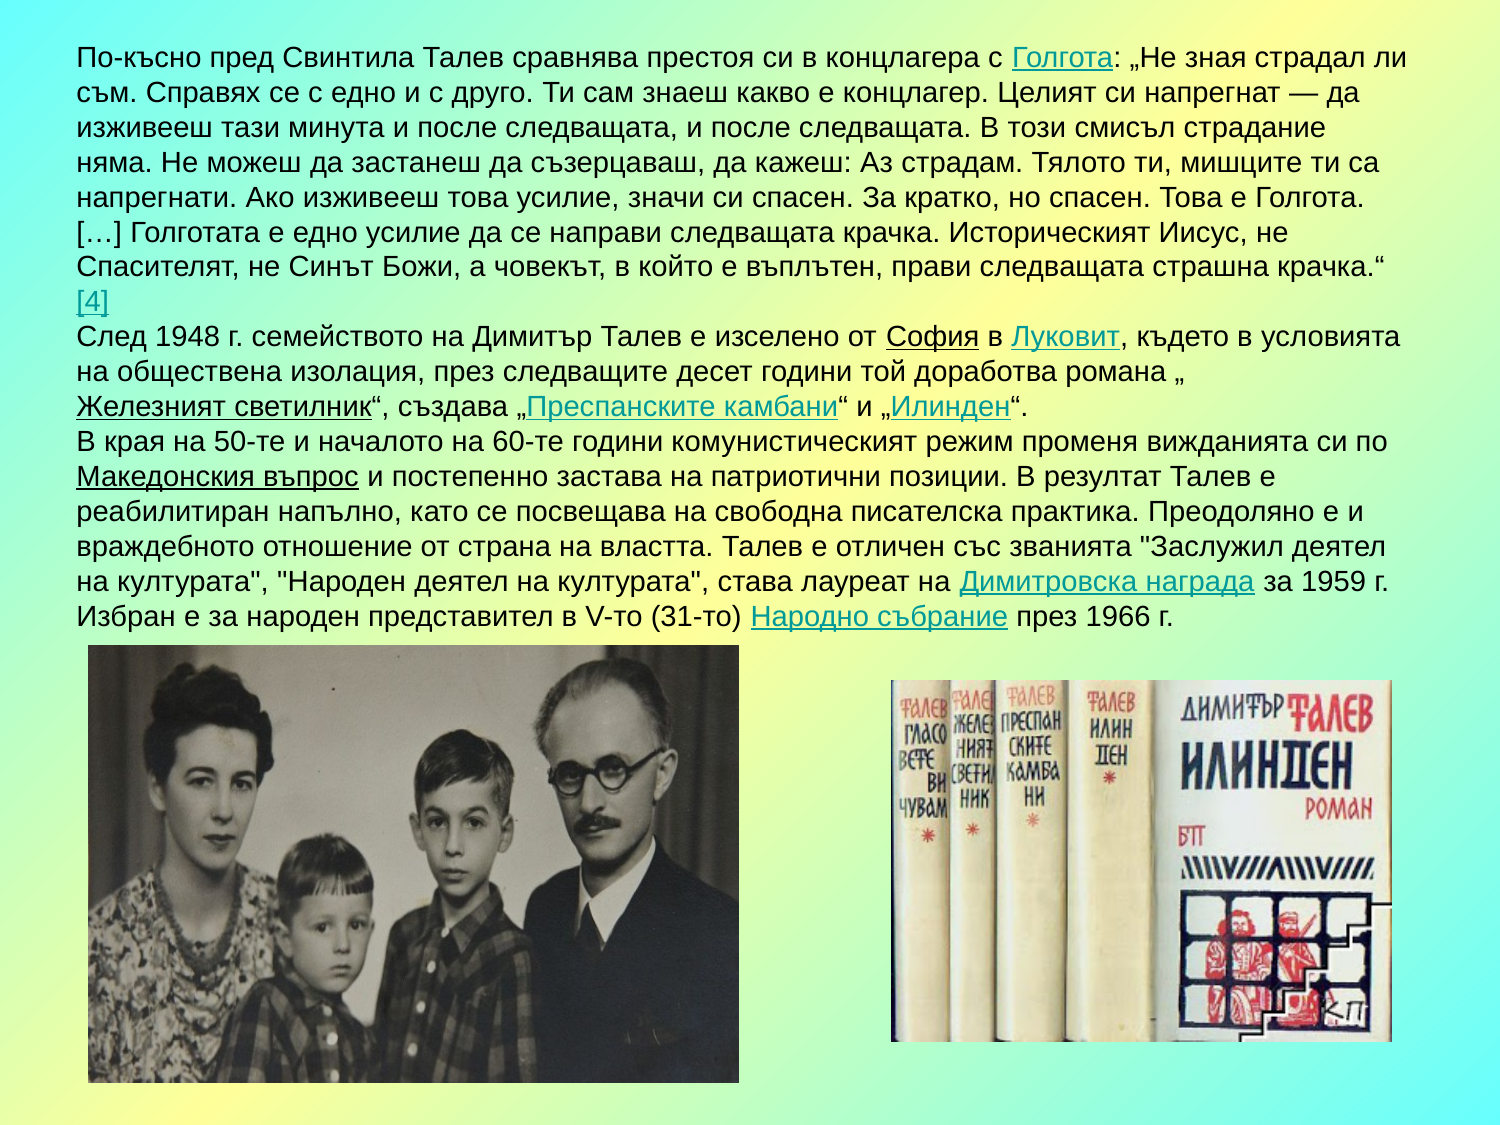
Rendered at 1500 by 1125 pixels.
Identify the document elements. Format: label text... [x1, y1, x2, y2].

picture [88, 645, 739, 1083]
text_box [360, 278, 1139, 840]
picture [891, 680, 1392, 1042]
text_box По-късно пред Свинтила Талев сравнява престоя си в концлагера с Голгота: „Не зная страдал ли съм. Справях се с едно и с друго. Ти сам знаеш какво е концлагер. Целият си напрегнат — да изживееш тази минута и после следващата, и после следващата. В този смисъл страдание няма. Не можеш да застанеш да съзерцаваш, да кажеш: Аз страдам. Тялото ти, мишците ти са напрегнати. Ако изживееш това усилие, значи си спасен. За кратко, но спасен. Това е Голгота. […] Голготата е едно усилие да се направи следващата крачка. Историческият Иисус, не Спасителят, не Синът Божи, а човекът, в който е въплътен, прави следващата страшна крачка.“[4] След 1948 г. семейството на Димитър Талев е изселено от София в Луковит, където в условията на обществена изолация, през следващите десет години той доработва романа „Железният светилник“, създава „Преспанските камбани“ и „Илинден“. В края на 50-те и началото на 60-те години комунистическият режим променя вижданията си по Македонския въпрос и постепенно застава на патриотични позиции. В резултат Талев е реабилитиран напълно, като се посвещава на свободна писателска практика. Преодоляно е и враждебното отношение от страна на властта. Талев е отличен със званията "Заслужил деятел на културата", "Народен деятел на културата", става лауреат на Димитровска награда за 1959 г. Избран е за народен представител в V-то (31-то) Народно събрание през 1966 г. [61, 30, 1424, 640]
